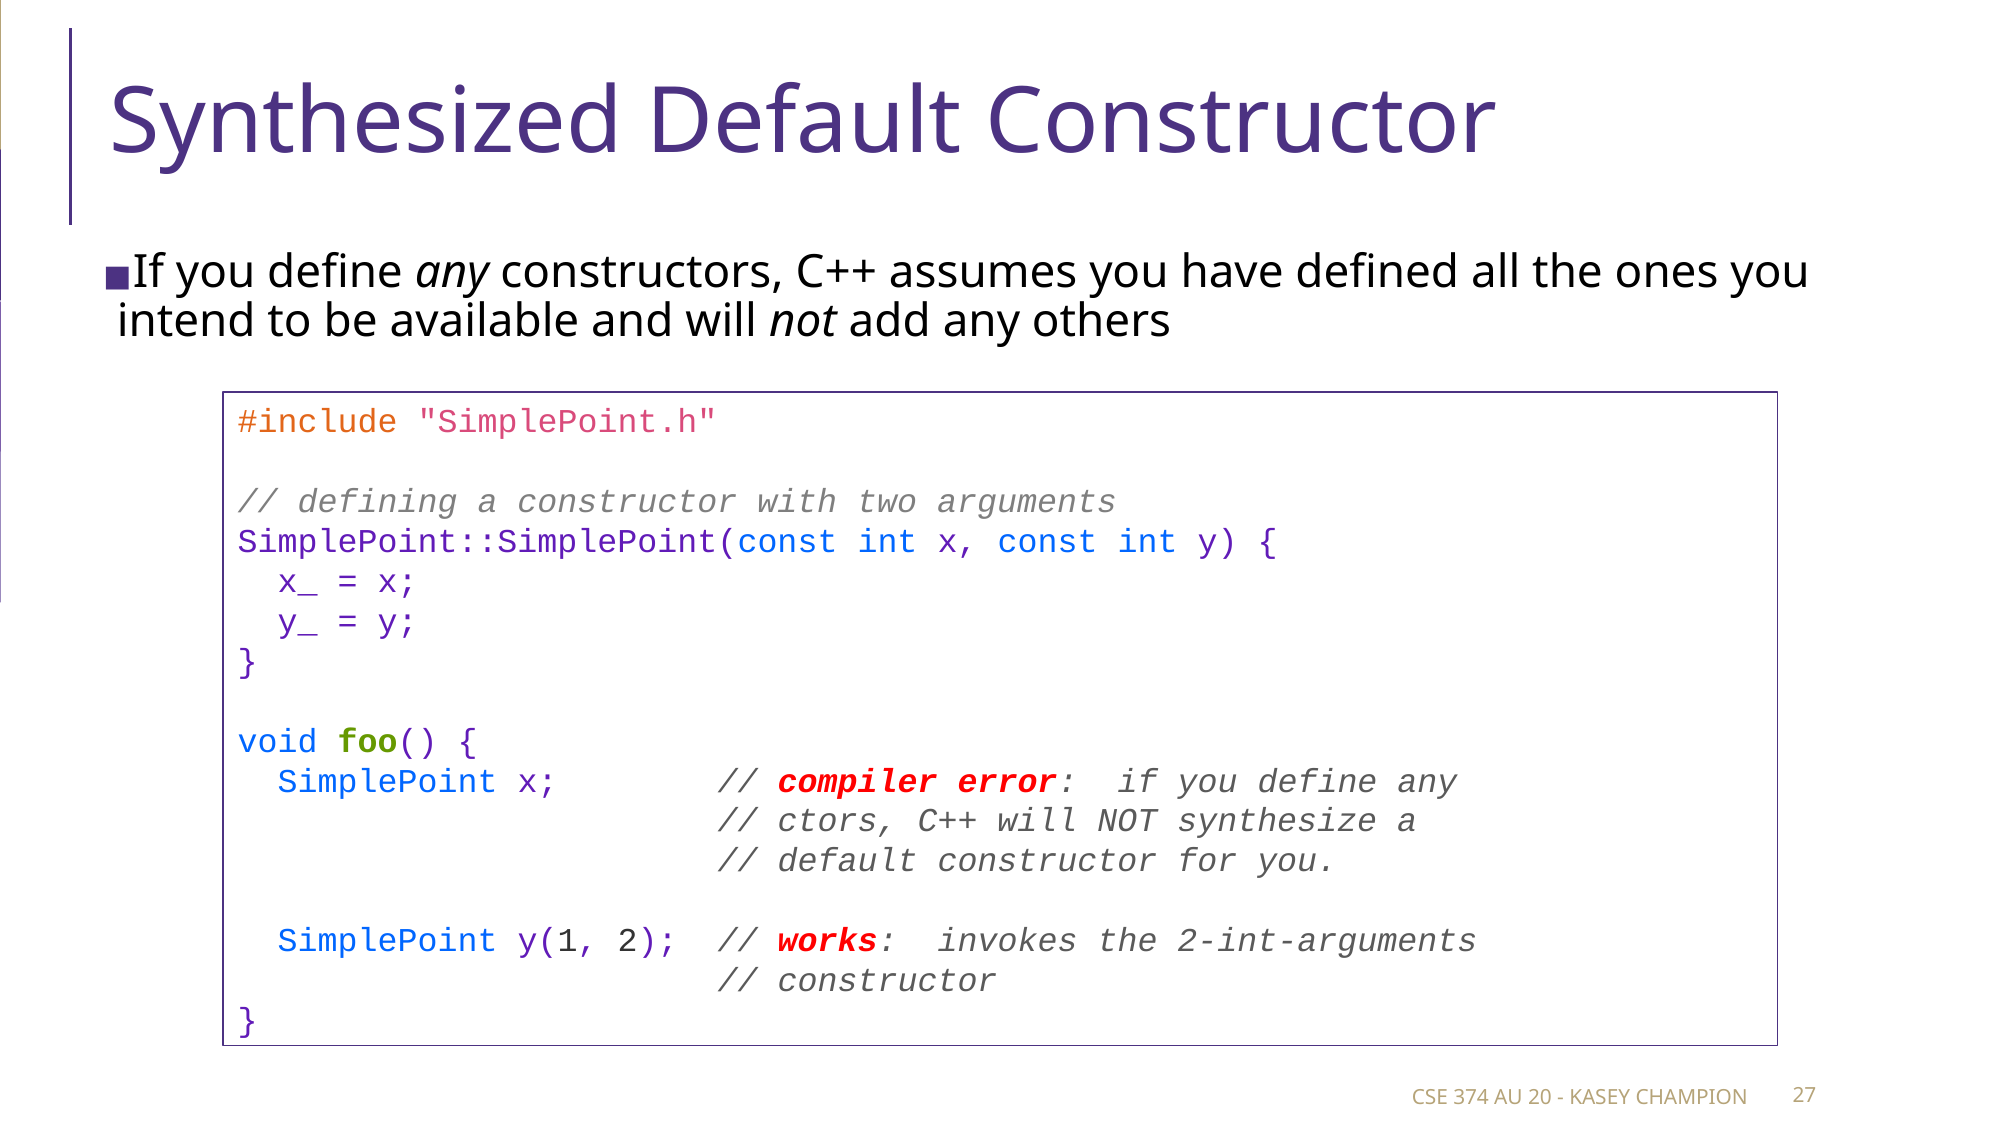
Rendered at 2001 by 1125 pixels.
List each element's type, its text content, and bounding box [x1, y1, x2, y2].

text_box #include "SimplePoint.h" // defining a constructor with two arguments SimplePoint::SimplePoint(const int x, const int y) { x_ = x; y_ = y; } void foo() { SimplePoint x; // compiler error: if you define any // ctors, C++ will NOT synthesize a // default constructor for you. SimplePoint y(1, 2); // works: invokes the 2-int-arguments // constructor } [222, 391, 1778, 1046]
list If you define any constructors, C++ assumes you have defined all the ones you intend to be available and will not add any others [94, 240, 1930, 1035]
slide_number ‹#› [1777, 1073, 1938, 1119]
title Synthesized Default Constructor [94, 43, 1930, 210]
footer CSE 374 AU 20 - KASEY CHAMPION [794, 1073, 1763, 1119]
